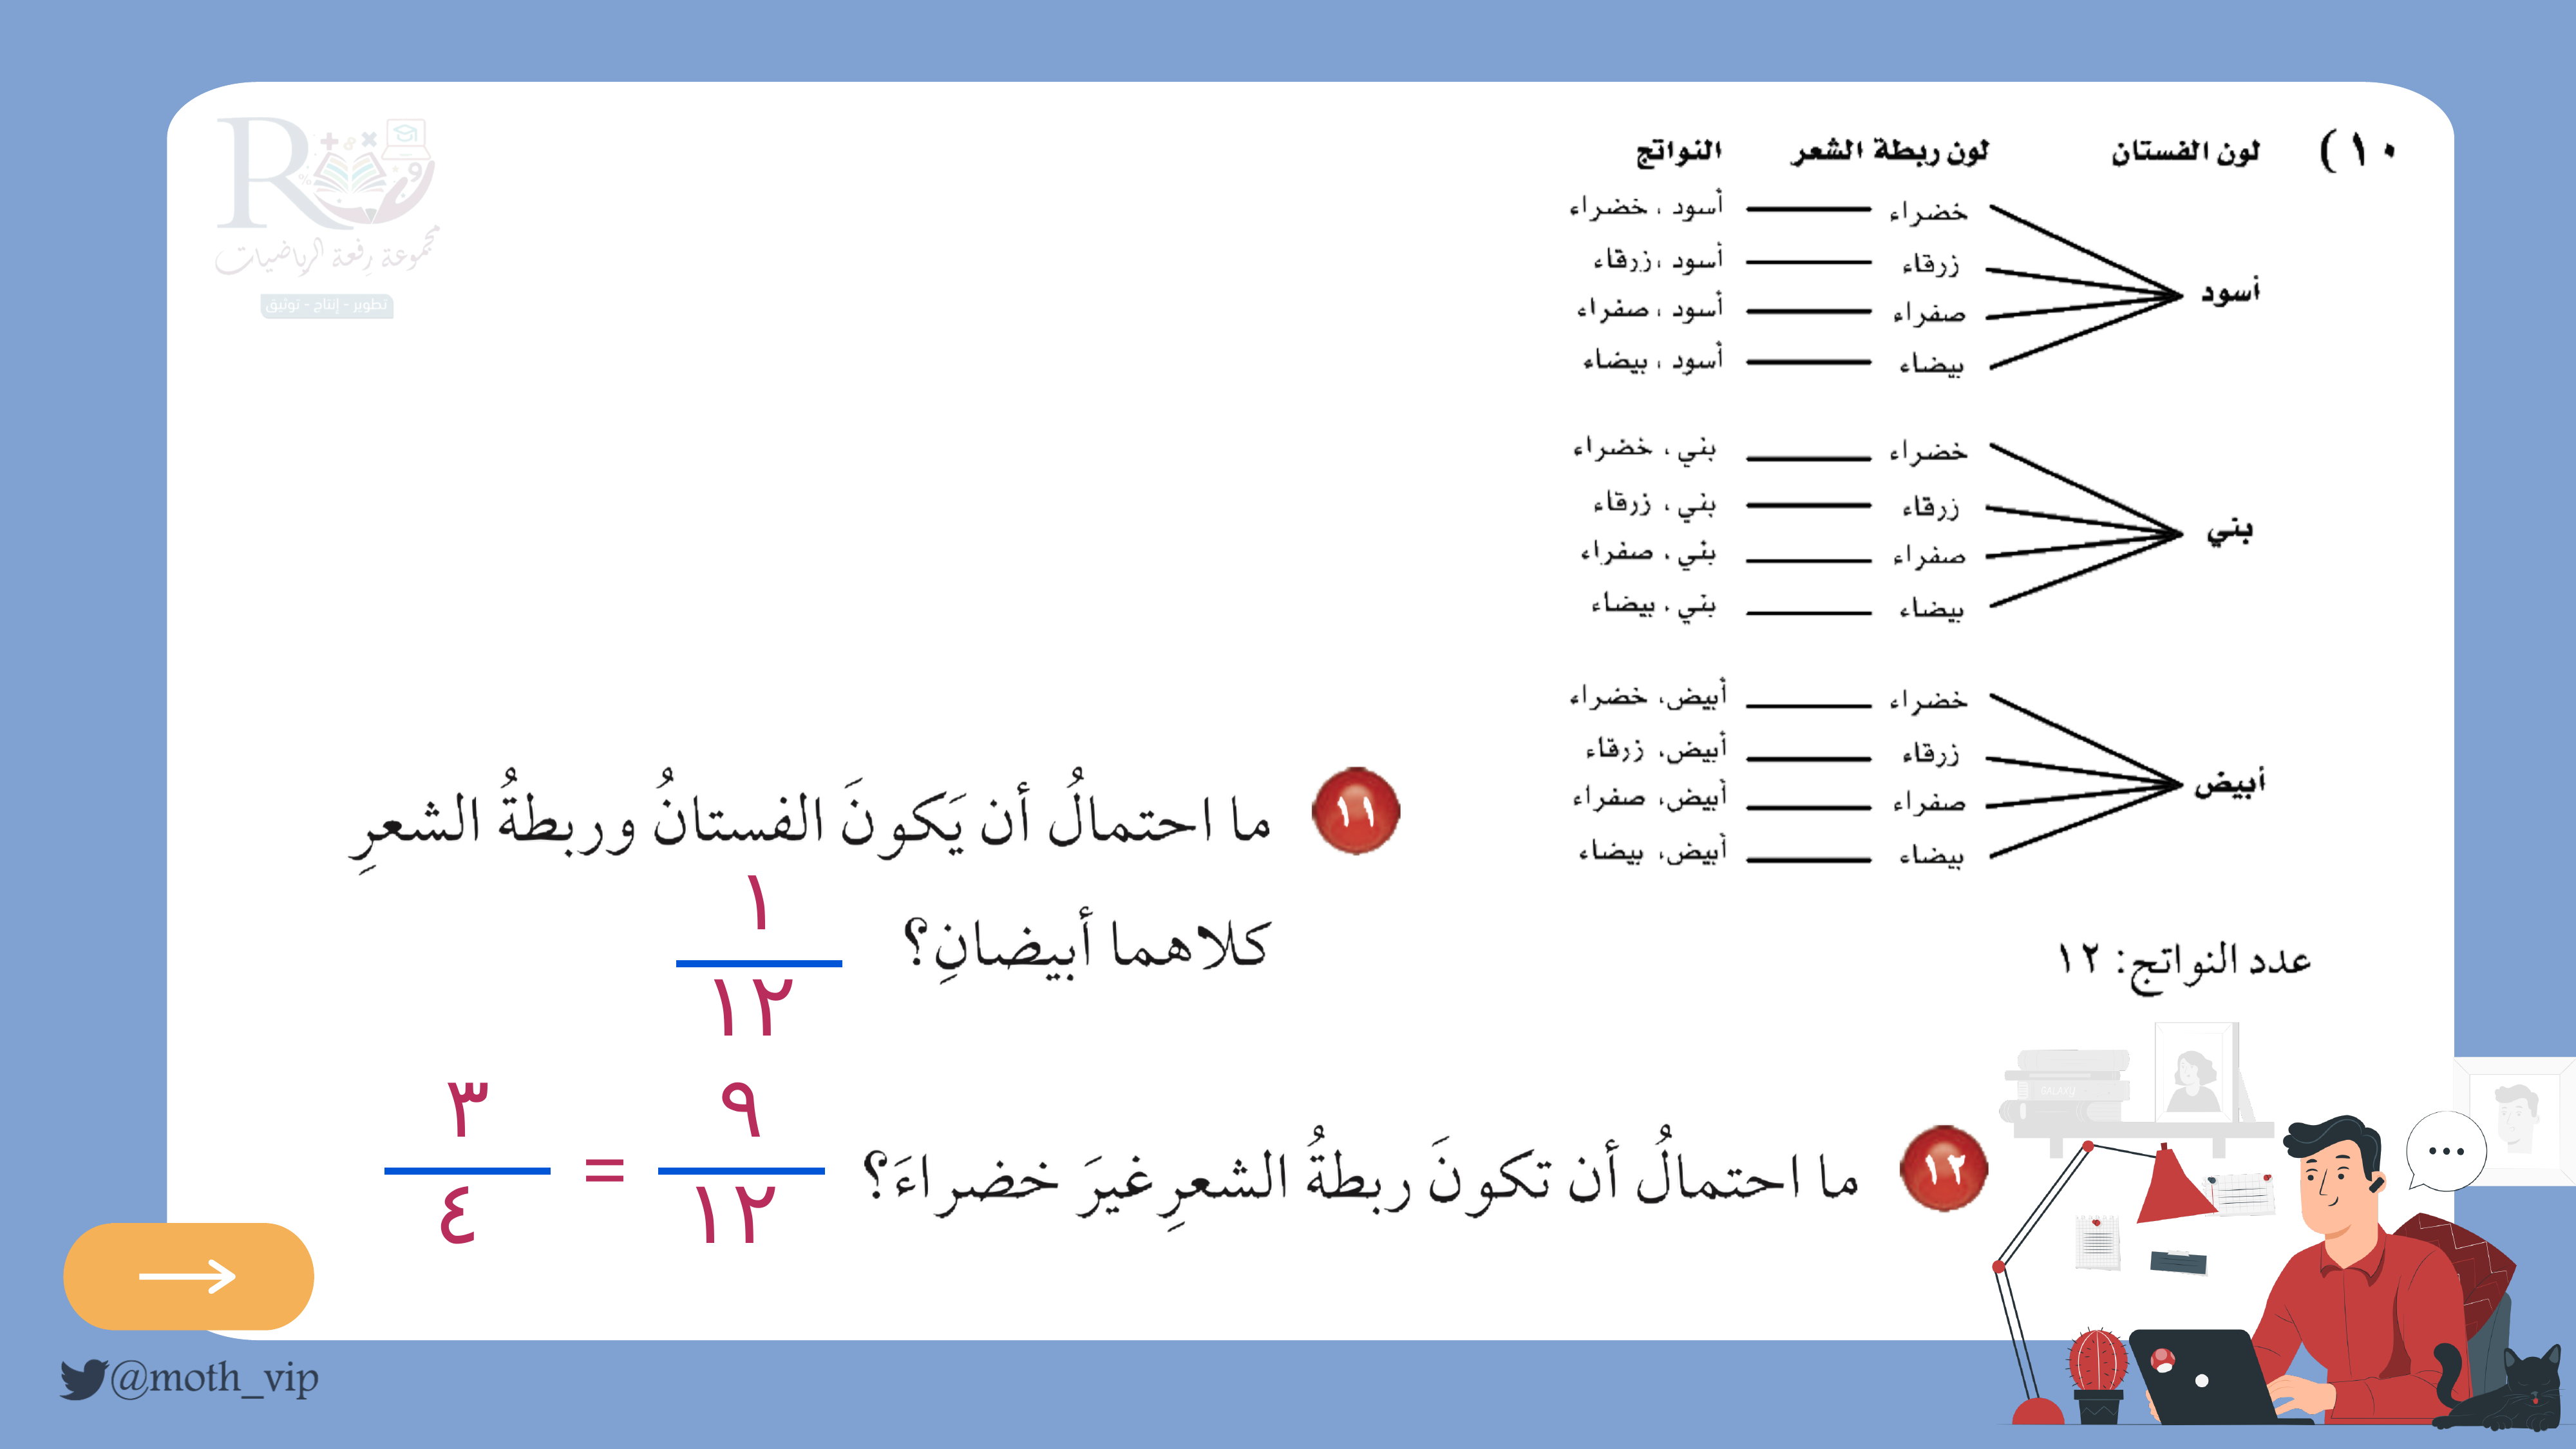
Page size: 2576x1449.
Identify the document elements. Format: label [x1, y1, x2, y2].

text_box [63, 1222, 315, 1331]
text_box [331, 1034, 868, 1317]
picture [314, 744, 1422, 1012]
text_box [623, 827, 886, 1110]
picture [868, 99, 2576, 1449]
